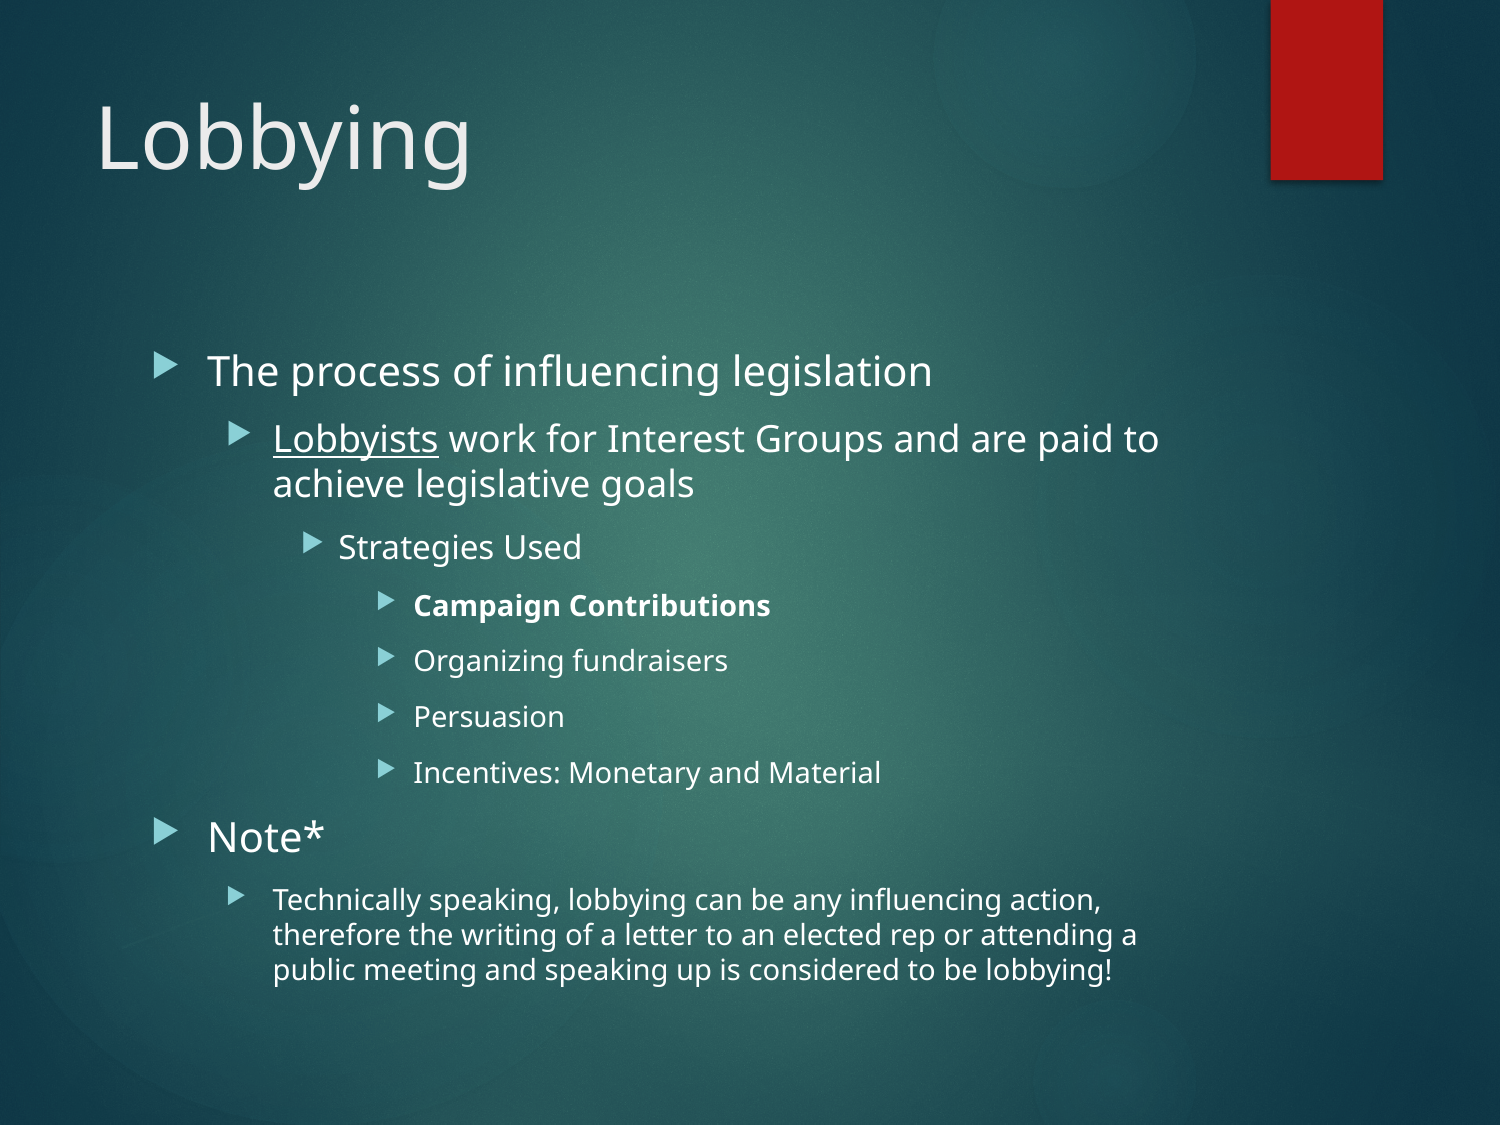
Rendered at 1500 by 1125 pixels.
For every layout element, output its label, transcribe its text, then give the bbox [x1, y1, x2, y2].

title Lobbying [79, 74, 1237, 304]
list The process of influencing legislation Lobbyists work for Interest Groups and are paid to achieve legislative goals Strategies Used Campaign Contributions Organizing fundraisers Persuasion Incentives: Monetary and Material Note* Technically speaking, lobbying can be any influencing action, therefore the writing of a letter to an elected rep or attending a public meeting and speaking up is considered to be lobbying! [135, 336, 1237, 1025]
